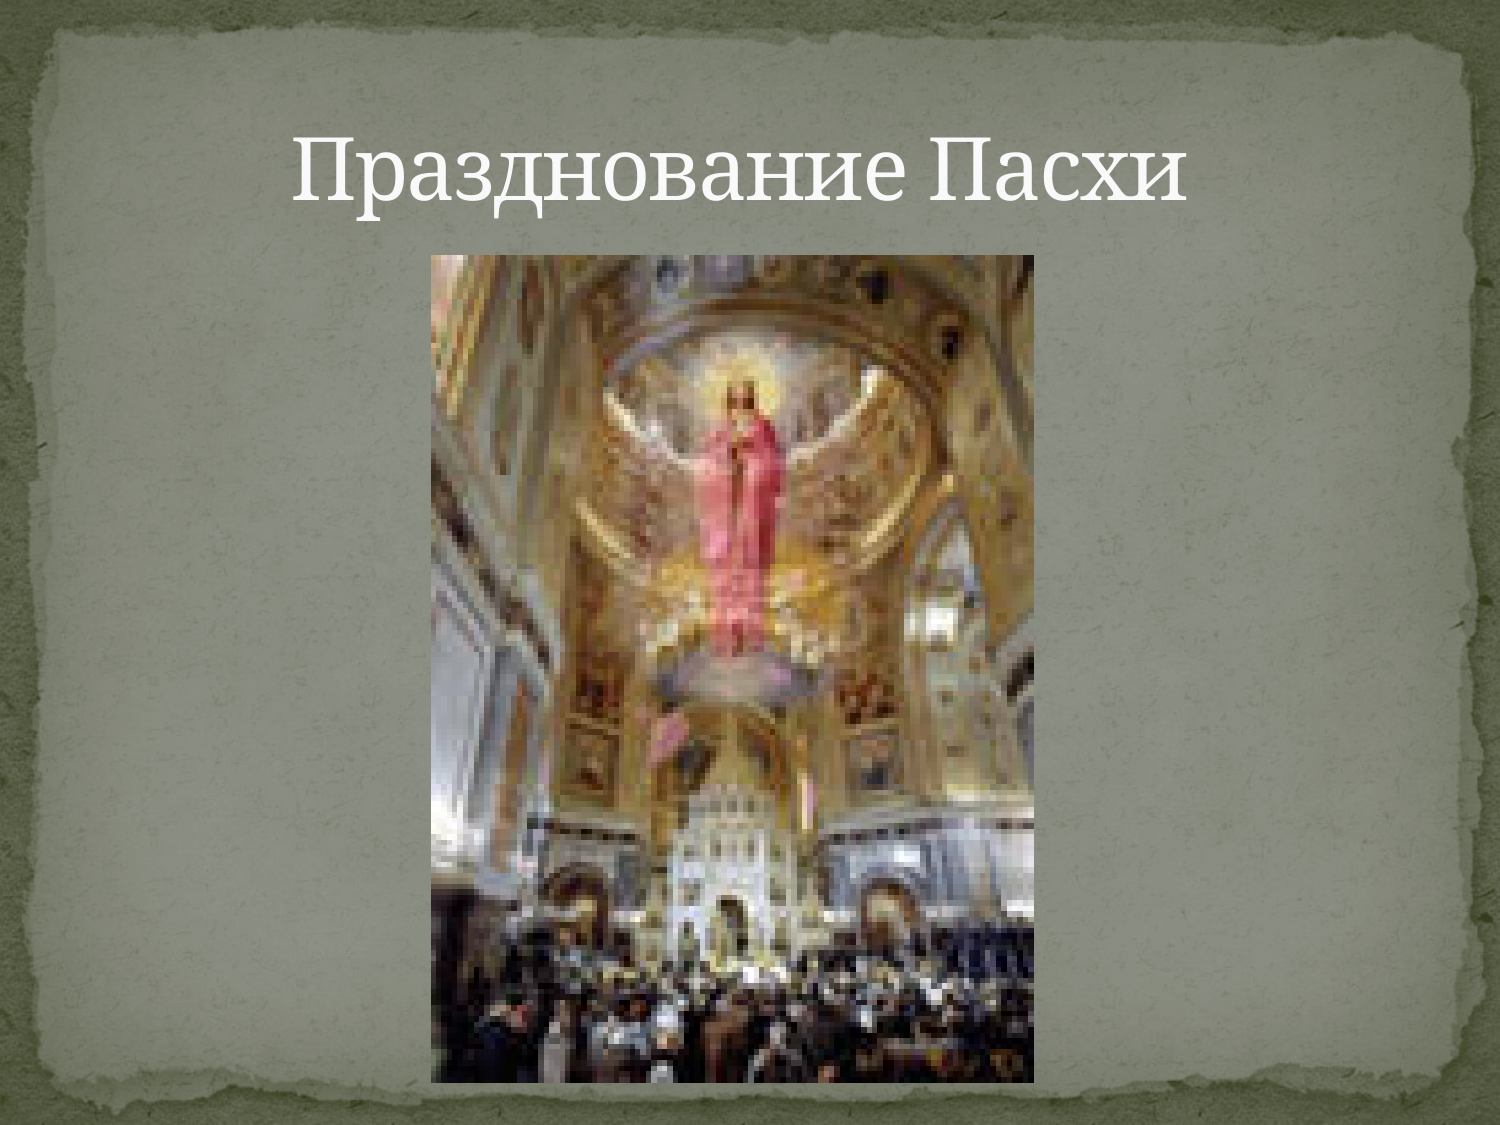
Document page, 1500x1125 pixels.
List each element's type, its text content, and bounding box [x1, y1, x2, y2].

title Празднование Пасхи [74, 24, 1425, 225]
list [433, 258, 1032, 1081]
